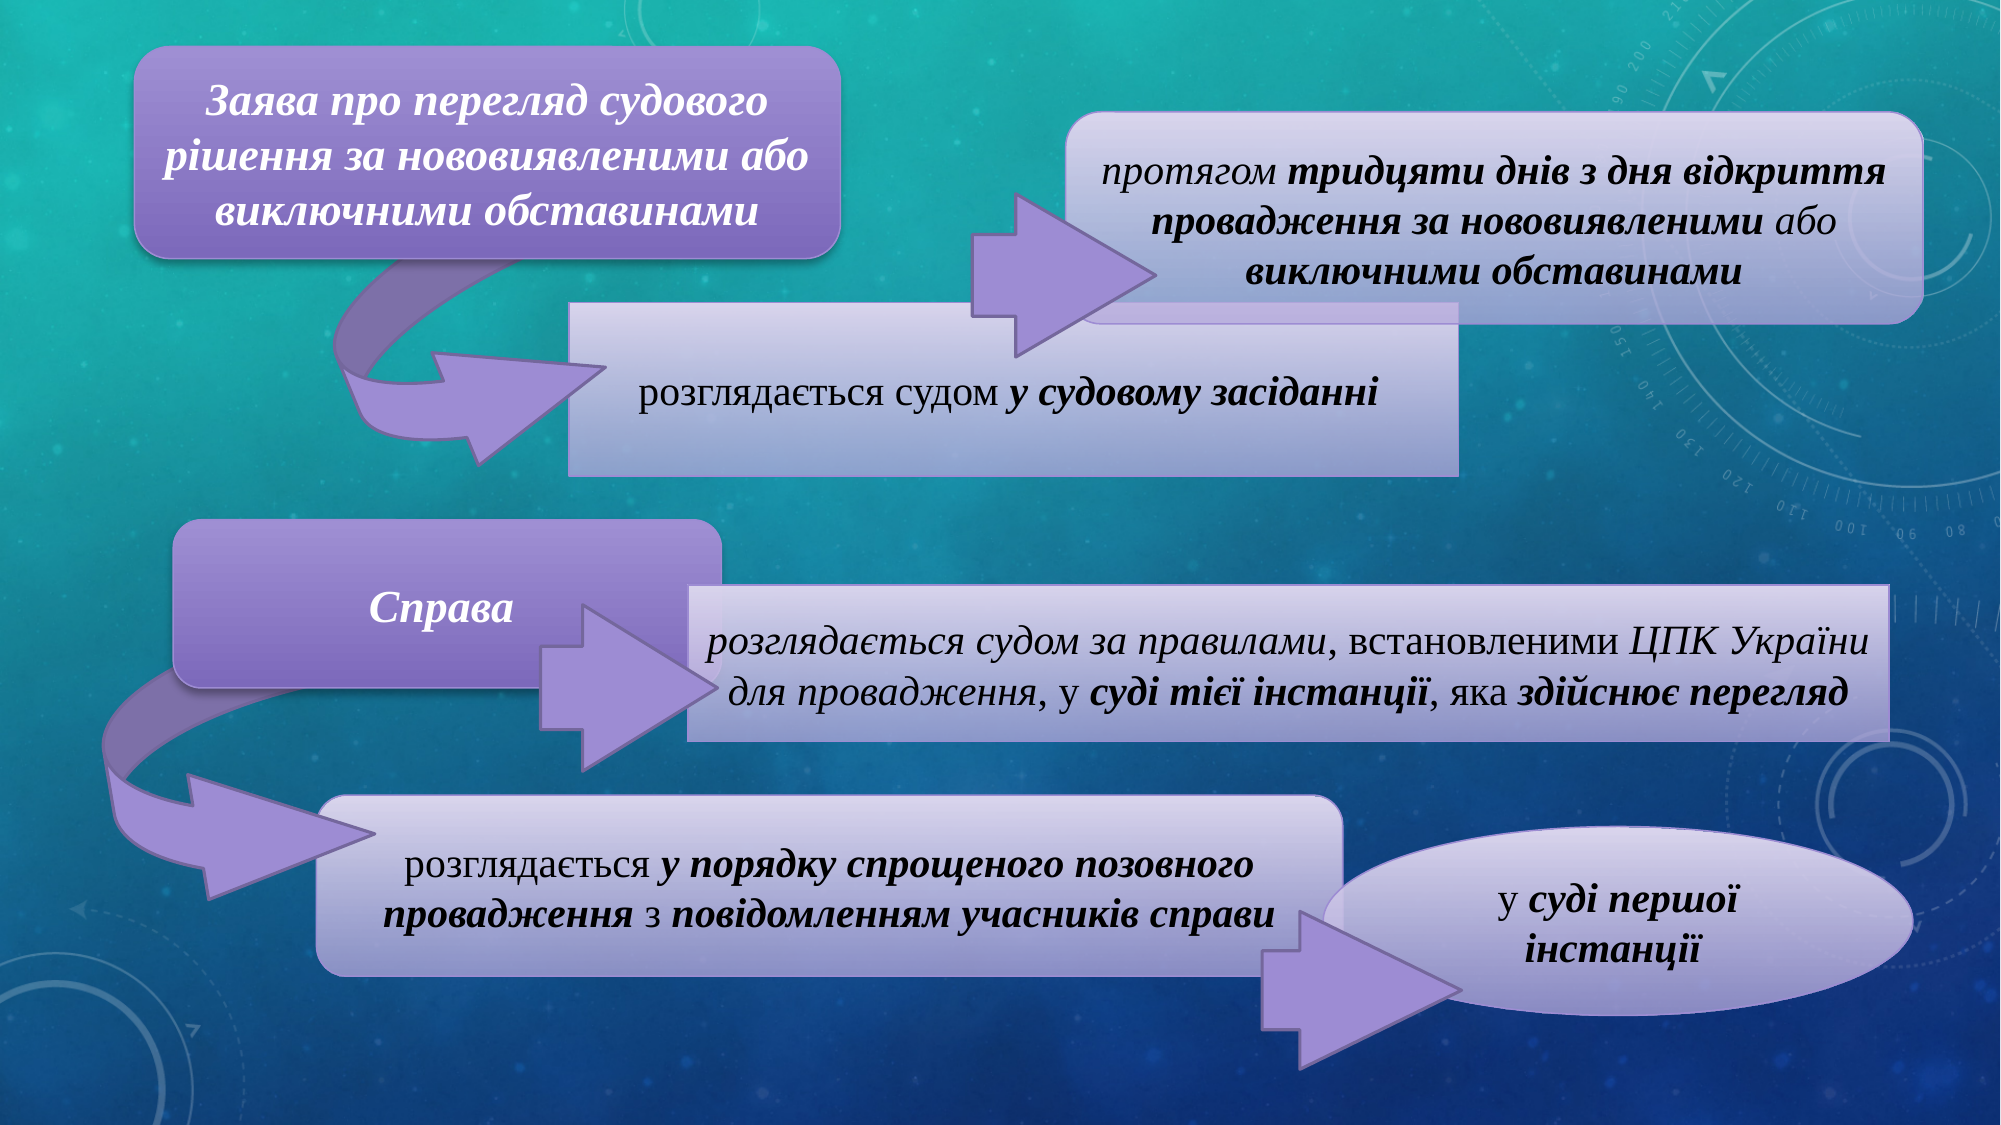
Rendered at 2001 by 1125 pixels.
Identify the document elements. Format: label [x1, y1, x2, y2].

picture [0, 0, 2001, 1125]
text_box [109, 46, 1924, 1070]
